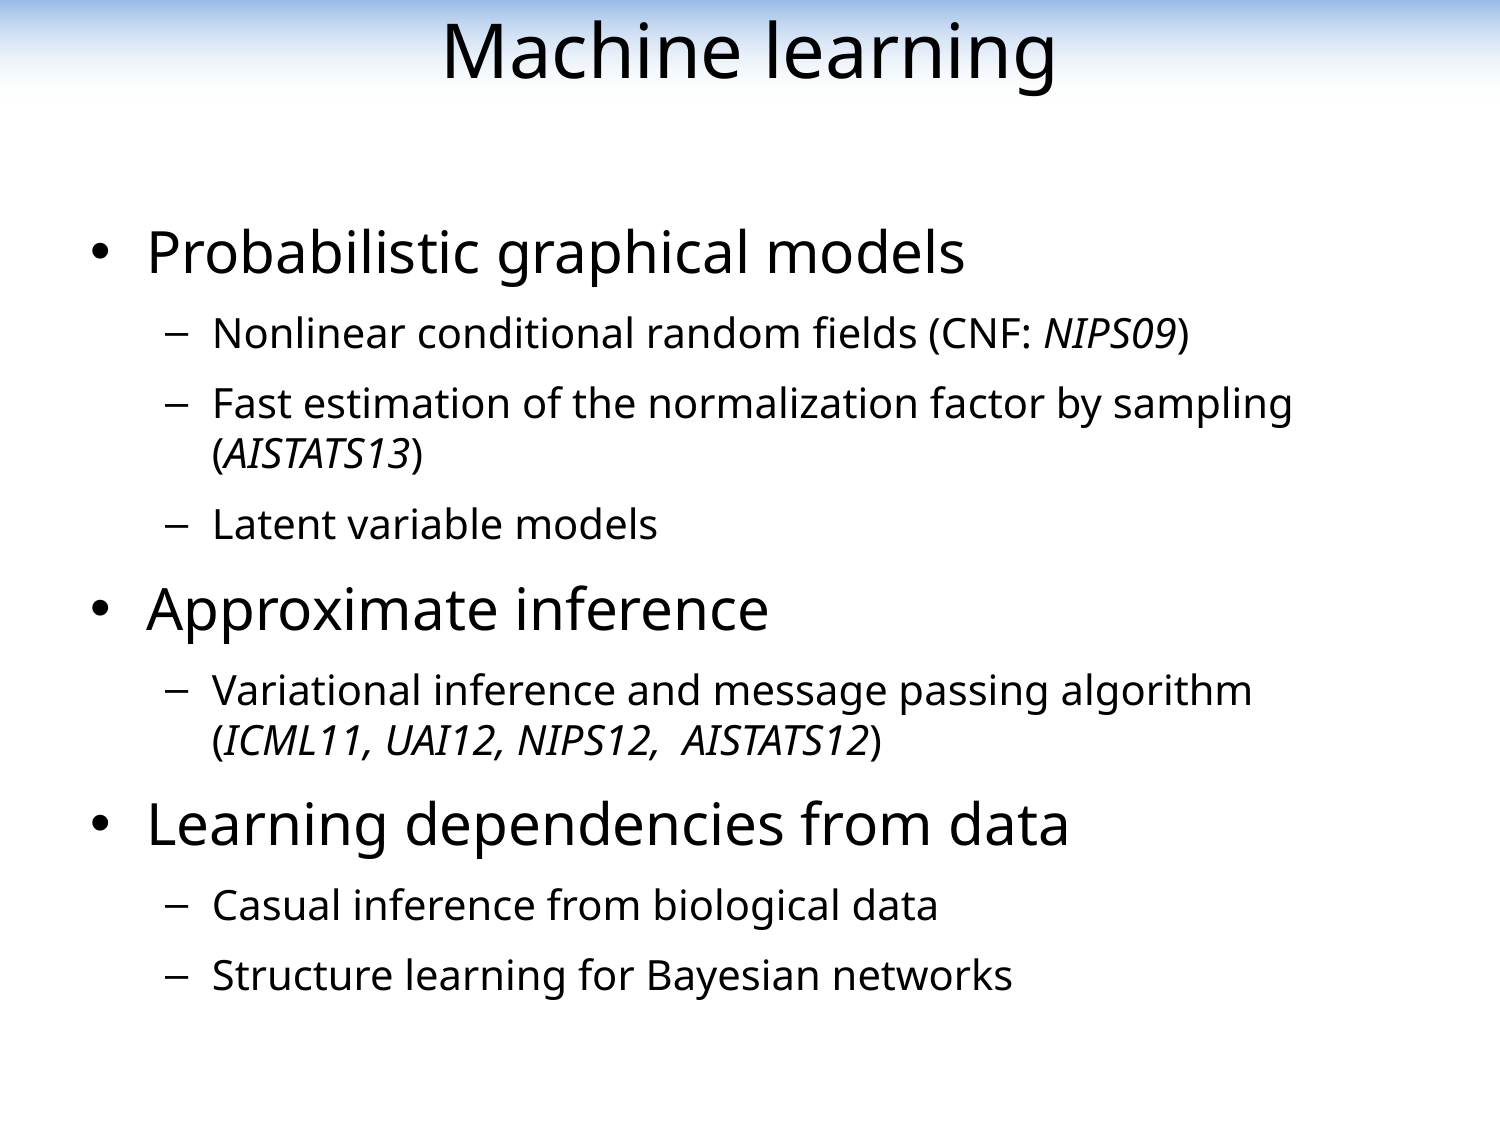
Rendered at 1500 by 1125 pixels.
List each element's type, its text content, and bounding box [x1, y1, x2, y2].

text_box Machine learning [0, 0, 1500, 102]
list Probabilistic graphical models Nonlinear conditional random fields (CNF: NIPS09) Fast estimation of the normalization factor by sampling (AISTATS13) Latent variable models Approximate inference Variational inference and message passing algorithm (ICML11, UAI12, NIPS12, AISTATS12) Learning dependencies from data Casual inference from biological data Structure learning for Bayesian networks [75, 208, 1425, 965]
